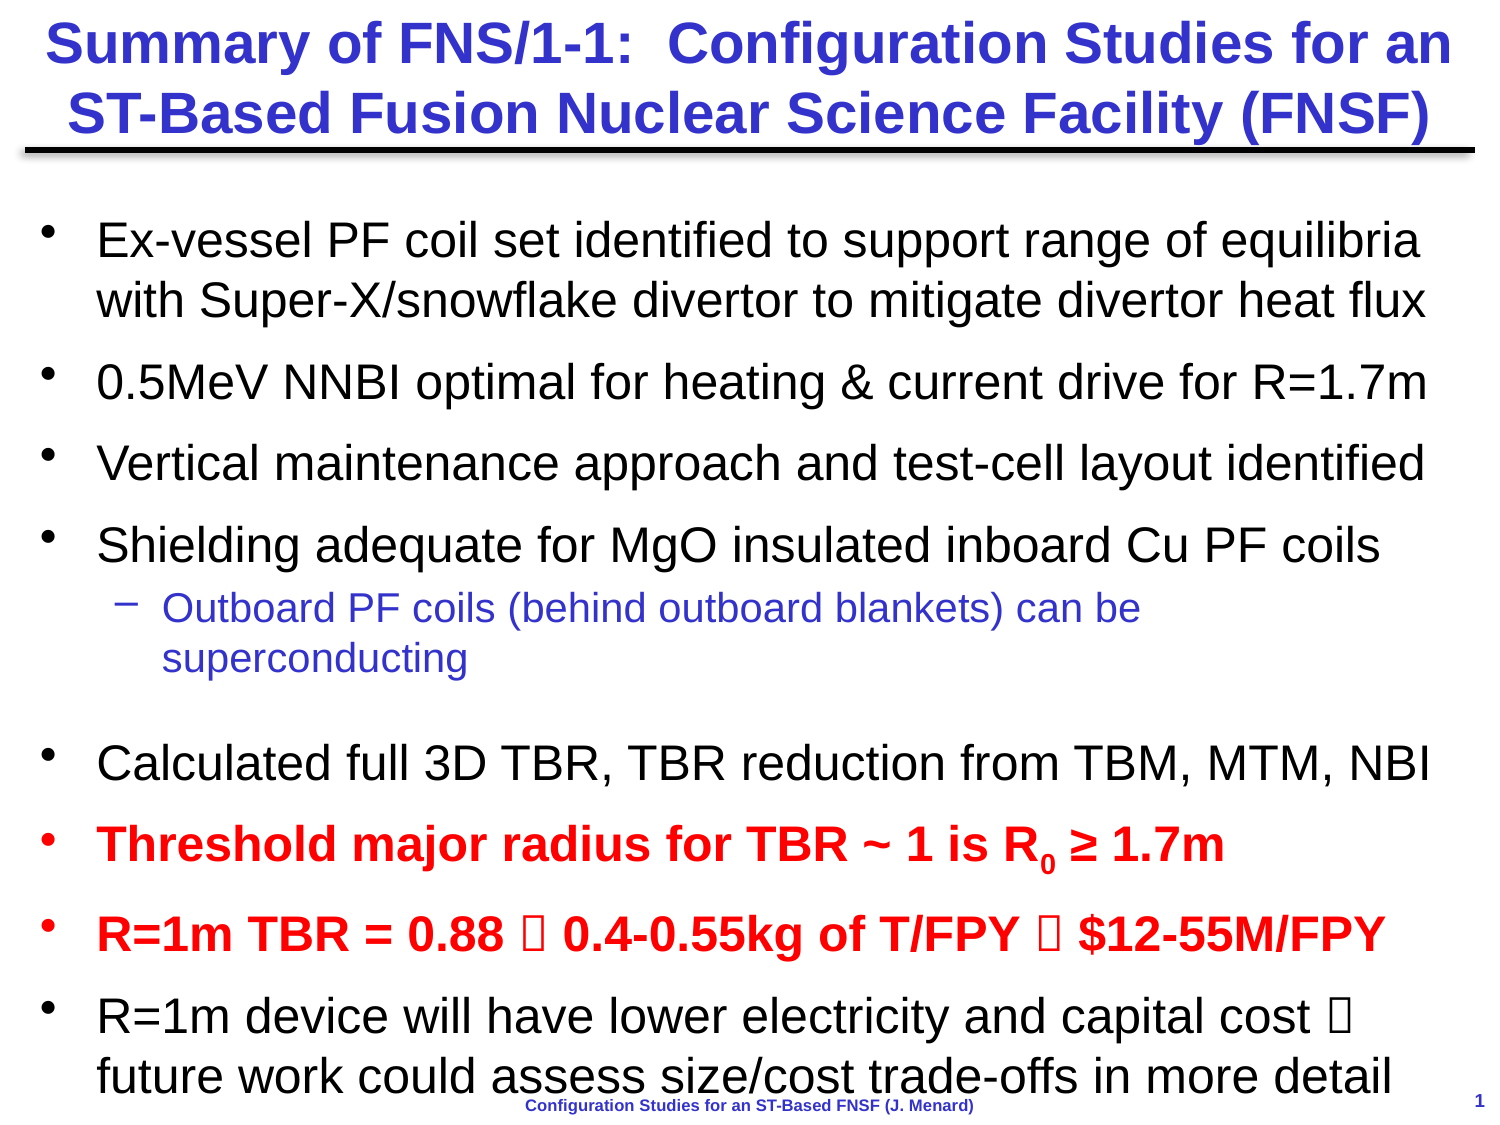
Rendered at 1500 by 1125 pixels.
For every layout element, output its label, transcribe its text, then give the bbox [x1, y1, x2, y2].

list Ex-vessel PF coil set identified to support range of equilibria with Super-X/snowflake divertor to mitigate divertor heat flux 0.5MeV NNBI optimal for heating & current drive for R=1.7m Vertical maintenance approach and test-cell layout identified Shielding adequate for MgO insulated inboard Cu PF coils Outboard PF coils (behind outboard blankets) can be superconducting Calculated full 3D TBR, TBR reduction from TBM, MTM, NBI Threshold major radius for TBR ~ 1 is R0 ≥ 1.7m R=1m TBR = 0.88  0.4-0.55kg of T/FPY  $12-55M/FPY R=1m device will have lower electricity and capital cost  future work could assess size/cost trade-offs in more detail [24, 199, 1476, 1051]
slide_number 1 [1374, 1087, 1500, 1113]
title Summary of FNS/1-1: Configuration Studies for an ST-Based Fusion Nuclear Science Facility (FNSF) [0, 0, 1500, 151]
